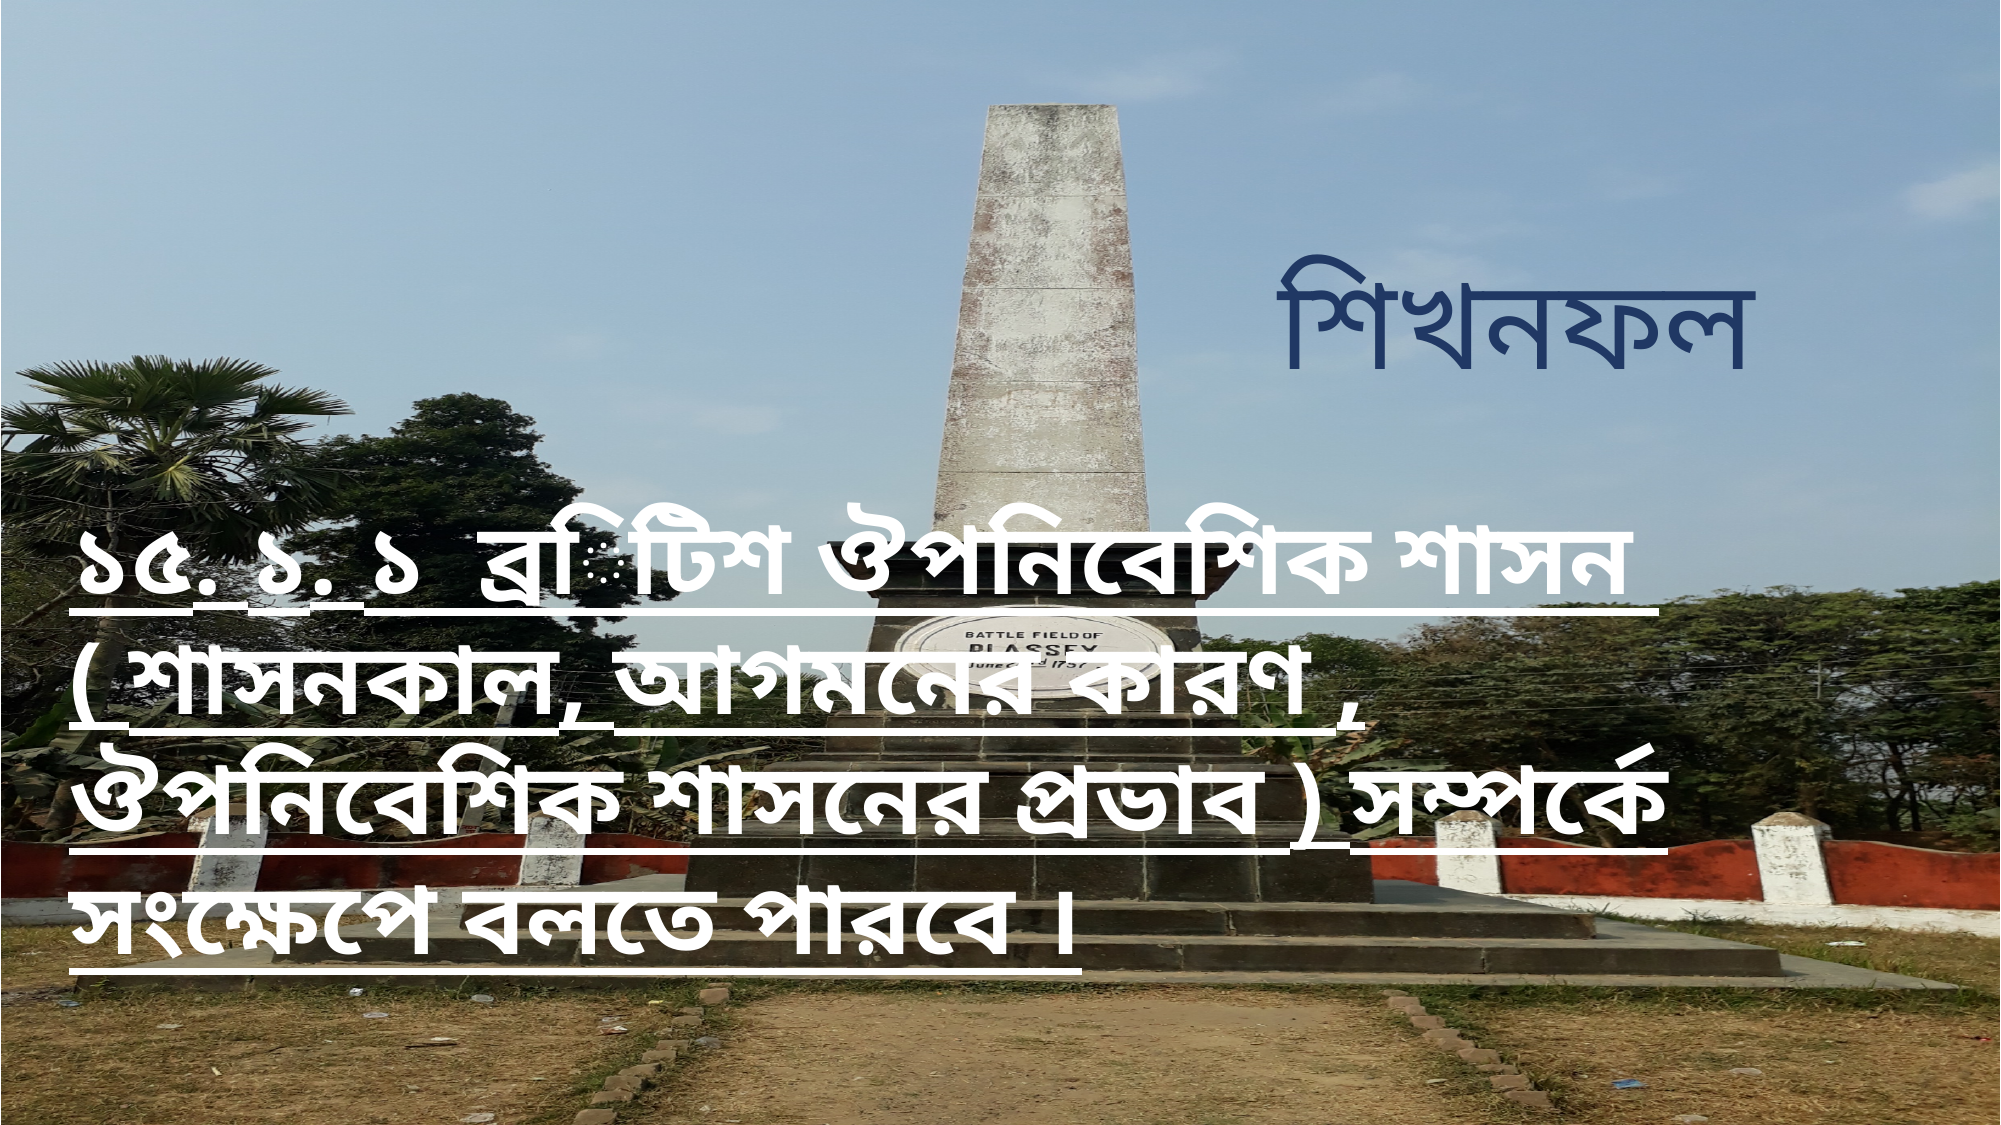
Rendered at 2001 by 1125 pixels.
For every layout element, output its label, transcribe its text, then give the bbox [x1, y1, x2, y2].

text_box ১৫. ১. ১ ব্রিটিশ ঔপনিবেশিক শাসন ( শাসনকাল, আগমনের কারণ , ঔপনিবেশিক শাসনের প্রভাব ) সম্পর্কে সংক্ষেপে বলতে পারবে । [1563, 487, 1825, 982]
text_box ১৫. ১. ১ ব্রিটিশ ঔপনিবেশিক শাসন ( শাসনকাল, আগমনের কারণ , ঔপনিবেশিক শাসনের প্রভাব ) সম্পর্কে সংক্ষেপে বলতে পারবে । [54, 487, 437, 982]
text_box শিখনফল [1563, 237, 1847, 402]
picture [3, 0, 2000, 1125]
